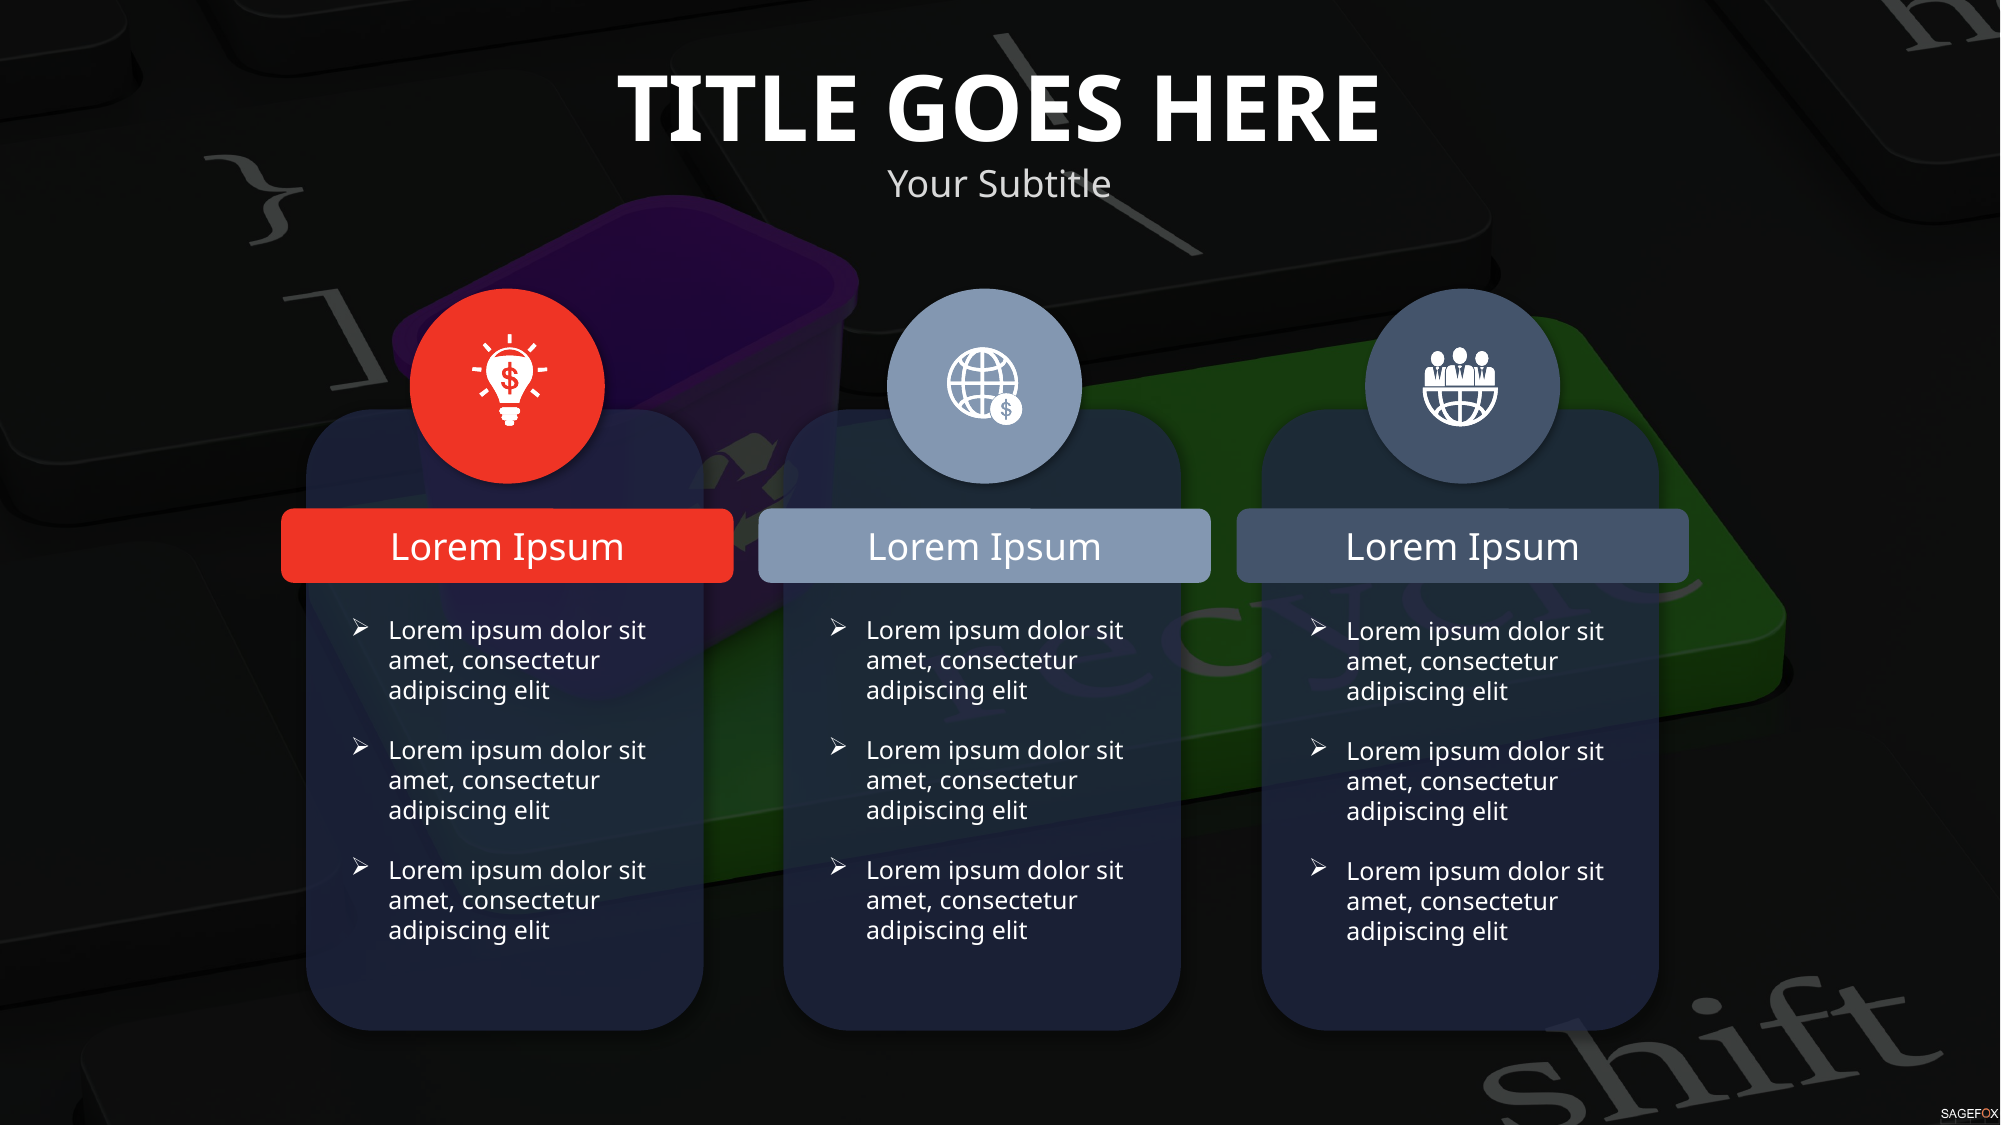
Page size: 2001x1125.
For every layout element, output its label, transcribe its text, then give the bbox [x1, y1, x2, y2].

text_box [1260, 408, 1661, 508]
text_box [305, 583, 705, 1032]
text_box Lorem ipsum dolor sit amet, consectetur adipiscing elit Lorem ipsum dolor sit amet, consectetur adipiscing elit Lorem ipsum dolor sit amet, consectetur adipiscing elit [813, 607, 1151, 952]
text_box [305, 408, 705, 508]
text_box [1422, 347, 1498, 427]
text_box Lorem ipsum dolor sit amet, consectetur adipiscing elit Lorem ipsum dolor sit amet, consectetur adipiscing elit Lorem ipsum dolor sit amet, consectetur adipiscing elit [336, 607, 673, 952]
text_box [1364, 287, 1562, 485]
text_box [1260, 583, 1661, 1032]
text_box [886, 287, 1084, 485]
picture [0, 0, 2001, 1125]
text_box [1236, 508, 1689, 583]
text_box [408, 287, 606, 485]
text_box [782, 583, 1182, 1032]
text_box TITLE GOES HERE Your Subtitle [548, 42, 1452, 212]
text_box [947, 347, 1023, 425]
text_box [471, 334, 548, 426]
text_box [281, 508, 734, 583]
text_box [758, 508, 1211, 583]
text_box Lorem ipsum dolor sit amet, consectetur adipiscing elit Lorem ipsum dolor sit amet, consectetur adipiscing elit Lorem ipsum dolor sit amet, consectetur adipiscing elit [1294, 608, 1632, 953]
text_box [782, 408, 1182, 508]
